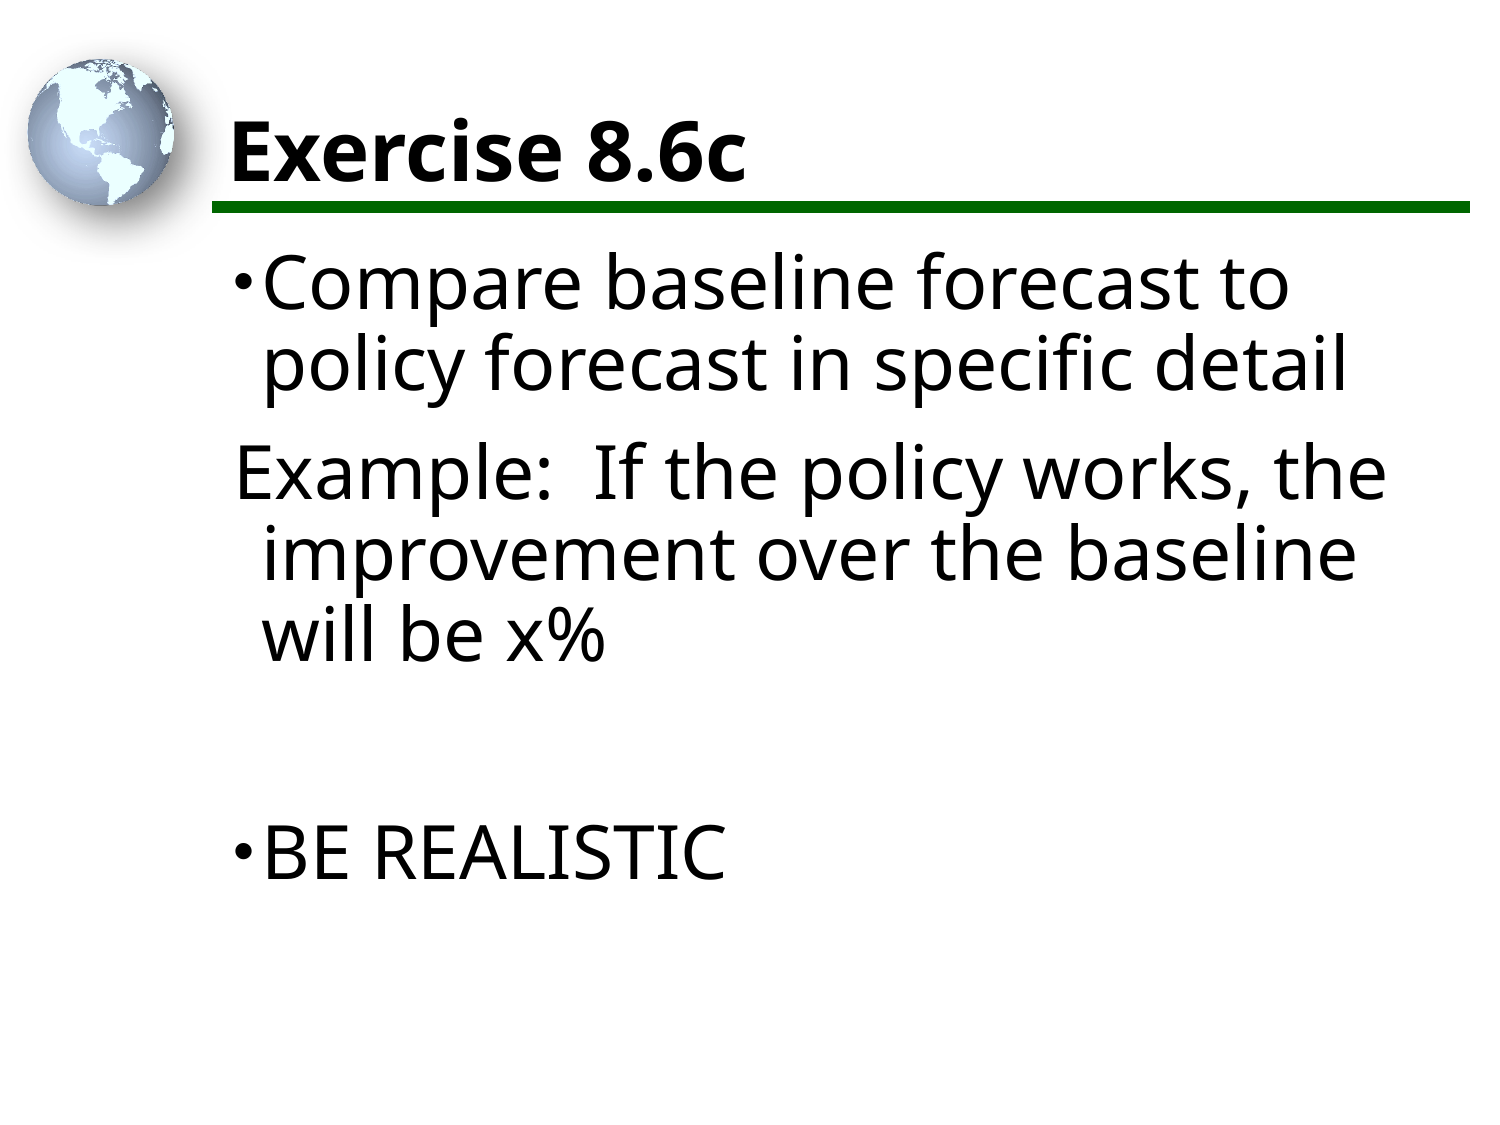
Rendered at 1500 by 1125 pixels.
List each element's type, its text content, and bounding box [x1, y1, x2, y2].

title Exercise 8.6c [212, 37, 1471, 208]
list Compare baseline forecast to policy forecast in specific detail Example: If the policy works, the improvement over the baseline will be x% BE REALISTIC [212, 237, 1471, 945]
picture [24, 55, 177, 208]
